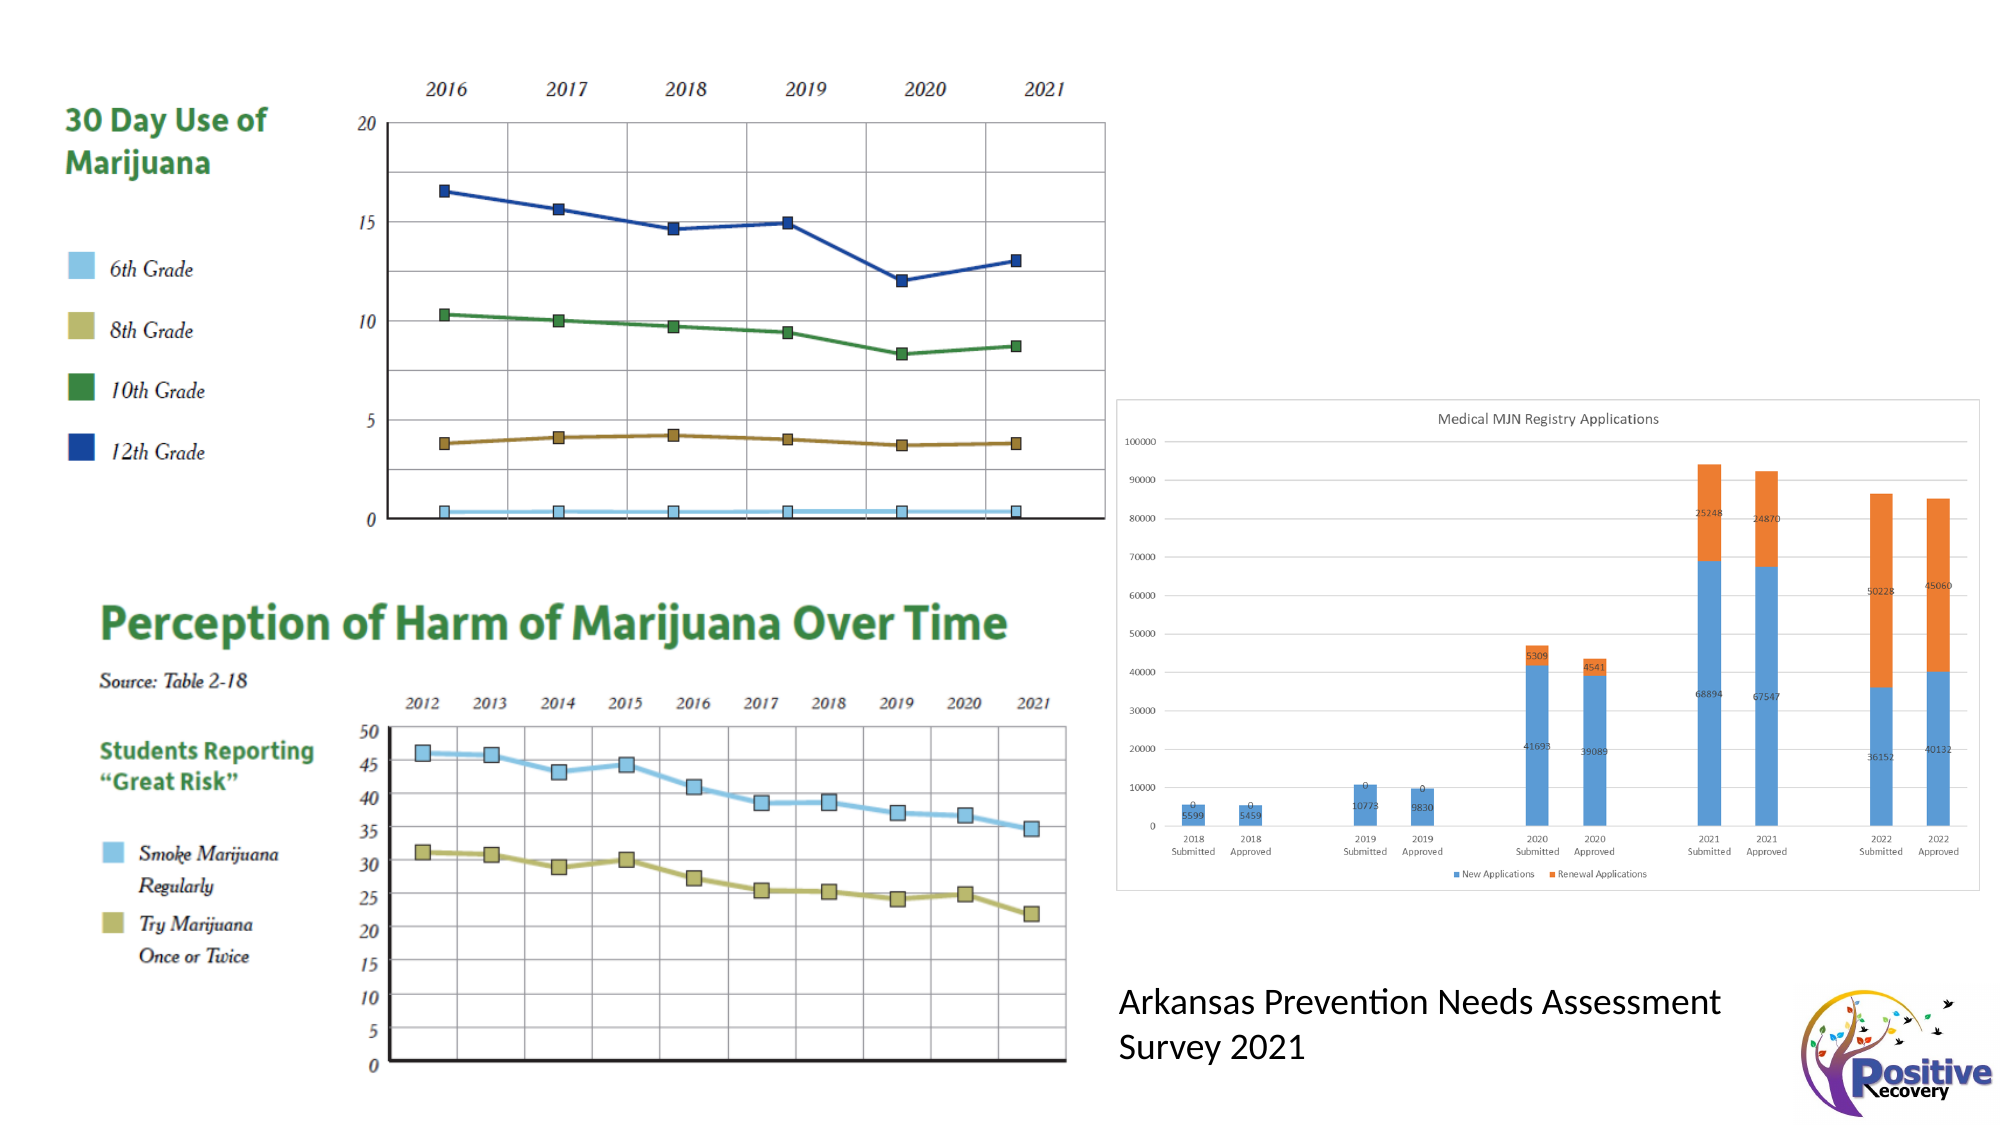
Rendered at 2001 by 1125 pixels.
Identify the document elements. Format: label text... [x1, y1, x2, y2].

picture [1793, 983, 2000, 1125]
picture [1116, 399, 1980, 891]
picture [83, 585, 1105, 1095]
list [48, 62, 1132, 540]
text_box Arkansas Prevention Needs Assessment Survey 2021 [1105, 969, 1836, 1075]
